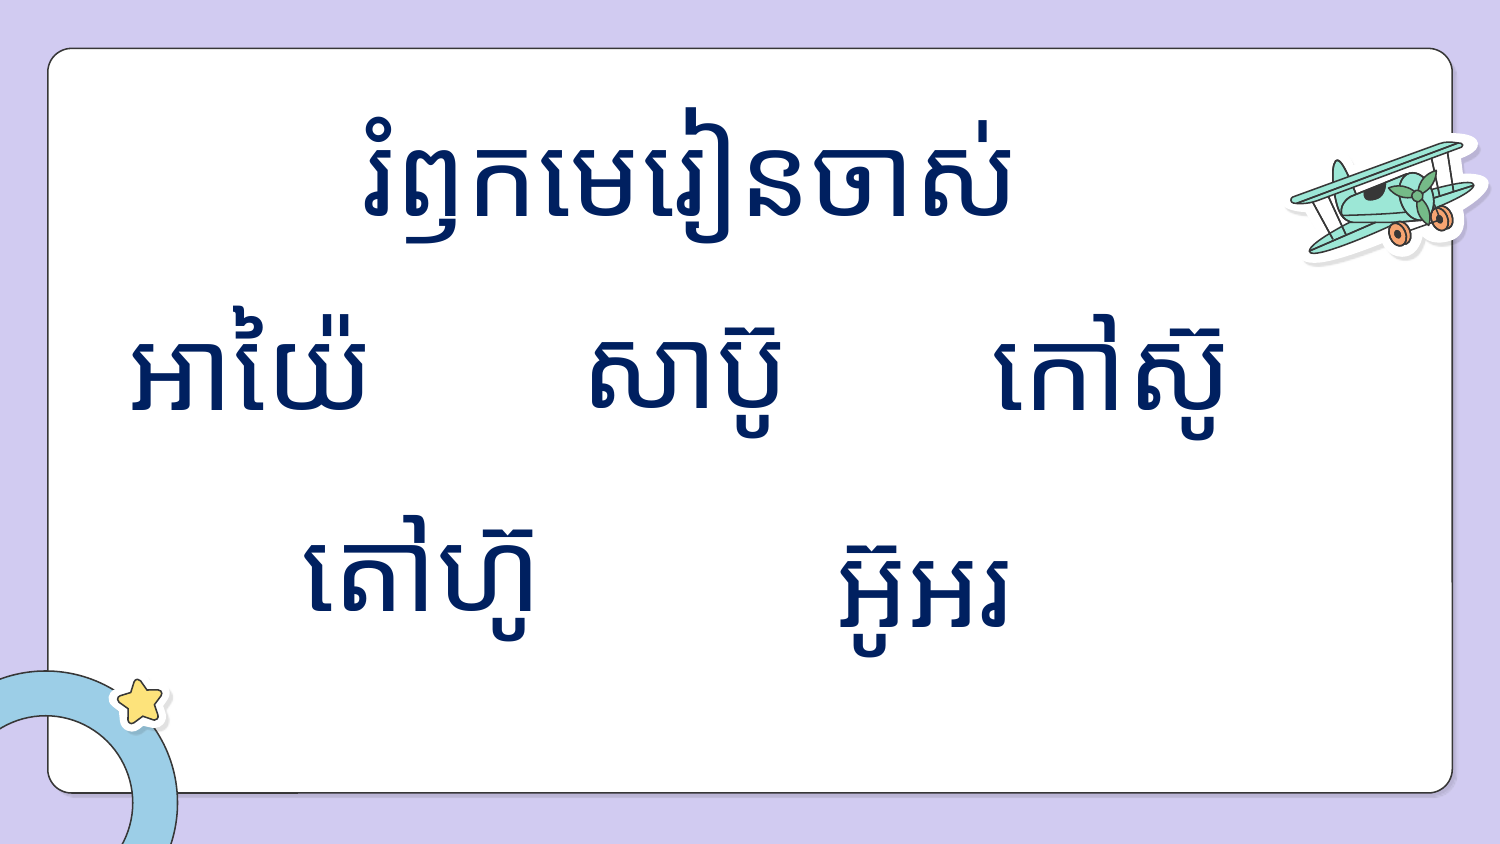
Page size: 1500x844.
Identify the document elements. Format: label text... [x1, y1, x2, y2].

text_box [0, 670, 178, 844]
text_box អាយ៉ៃ [17, 268, 486, 463]
text_box រំឭកមេរៀនចាស់ [177, 74, 1206, 268]
text_box តៅហ៊ូ [187, 469, 656, 664]
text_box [1275, 132, 1491, 264]
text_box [107, 670, 172, 732]
text_box កៅស៊ូ [878, 268, 1346, 463]
text_box សាប៊ូ [451, 266, 919, 461]
text_box អ៊ូអរ [690, 485, 1159, 680]
